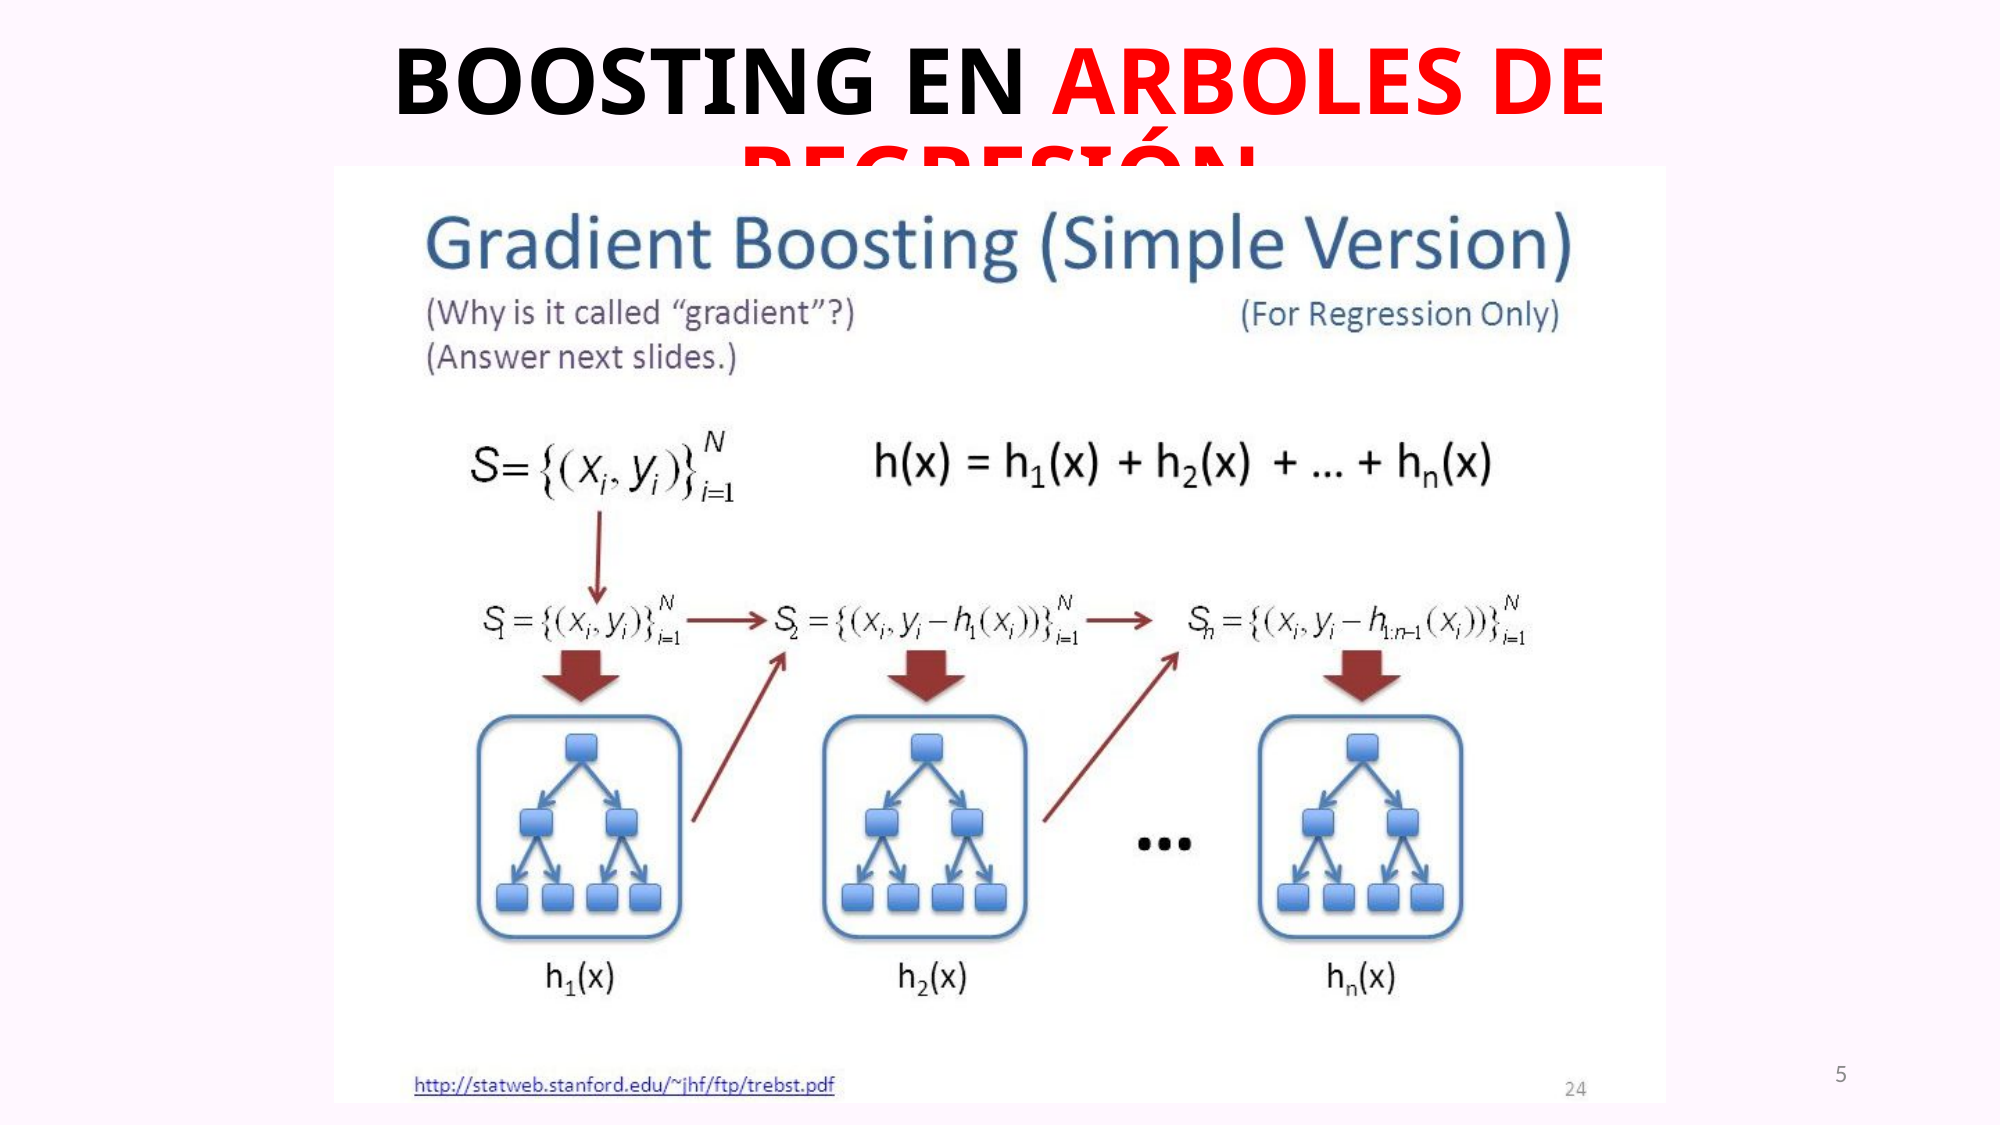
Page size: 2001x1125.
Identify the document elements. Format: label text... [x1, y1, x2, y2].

slide_number 5 [1666, 1042, 1863, 1103]
title BOOSTING EN ARBOLES DE REGRESIÓN [137, 59, 1863, 208]
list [333, 166, 1666, 1103]
